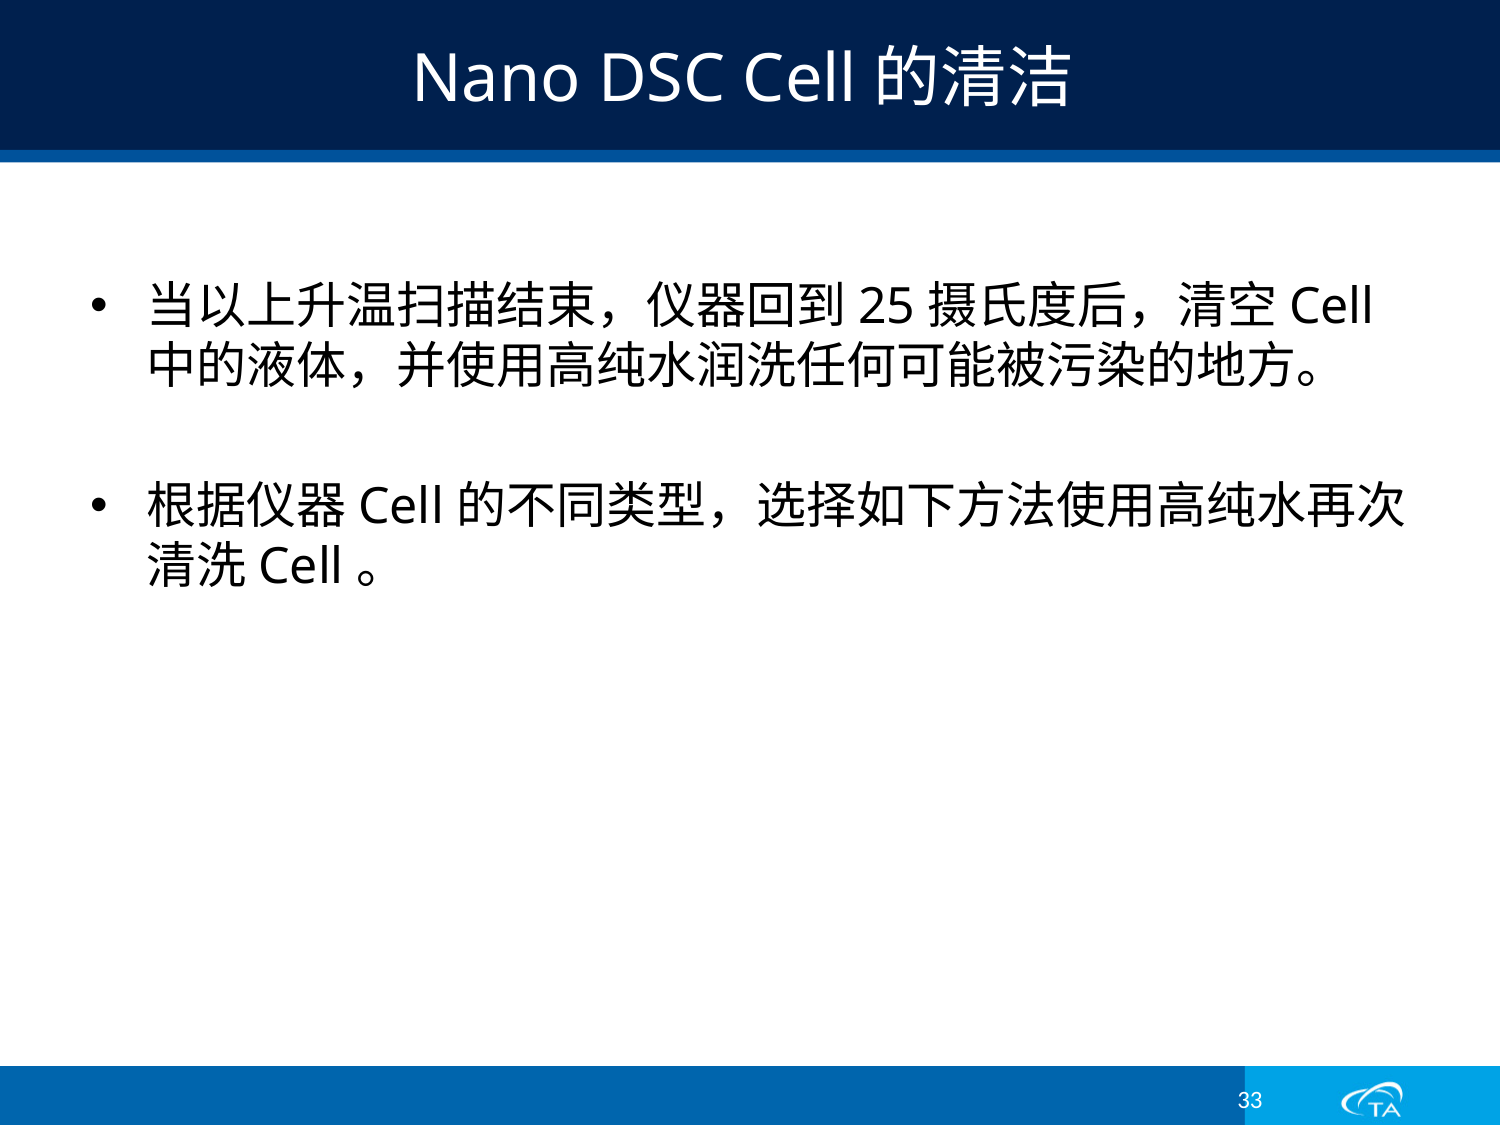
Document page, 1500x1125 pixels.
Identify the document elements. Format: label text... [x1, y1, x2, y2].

list 当以上升温扫描结束，仪器回到25摄氏度后，清空Cell中的液体，并使用高纯水润洗任何可能被污染的地方。 根据仪器Cell的不同类型，选择如下方法使用高纯水再次清洗Cell。 [75, 196, 1425, 1012]
picture [0, 1066, 1244, 1125]
title Nano DSC Cell的清洁 [75, 0, 1425, 150]
slide_number 33 [1074, 1073, 1425, 1123]
